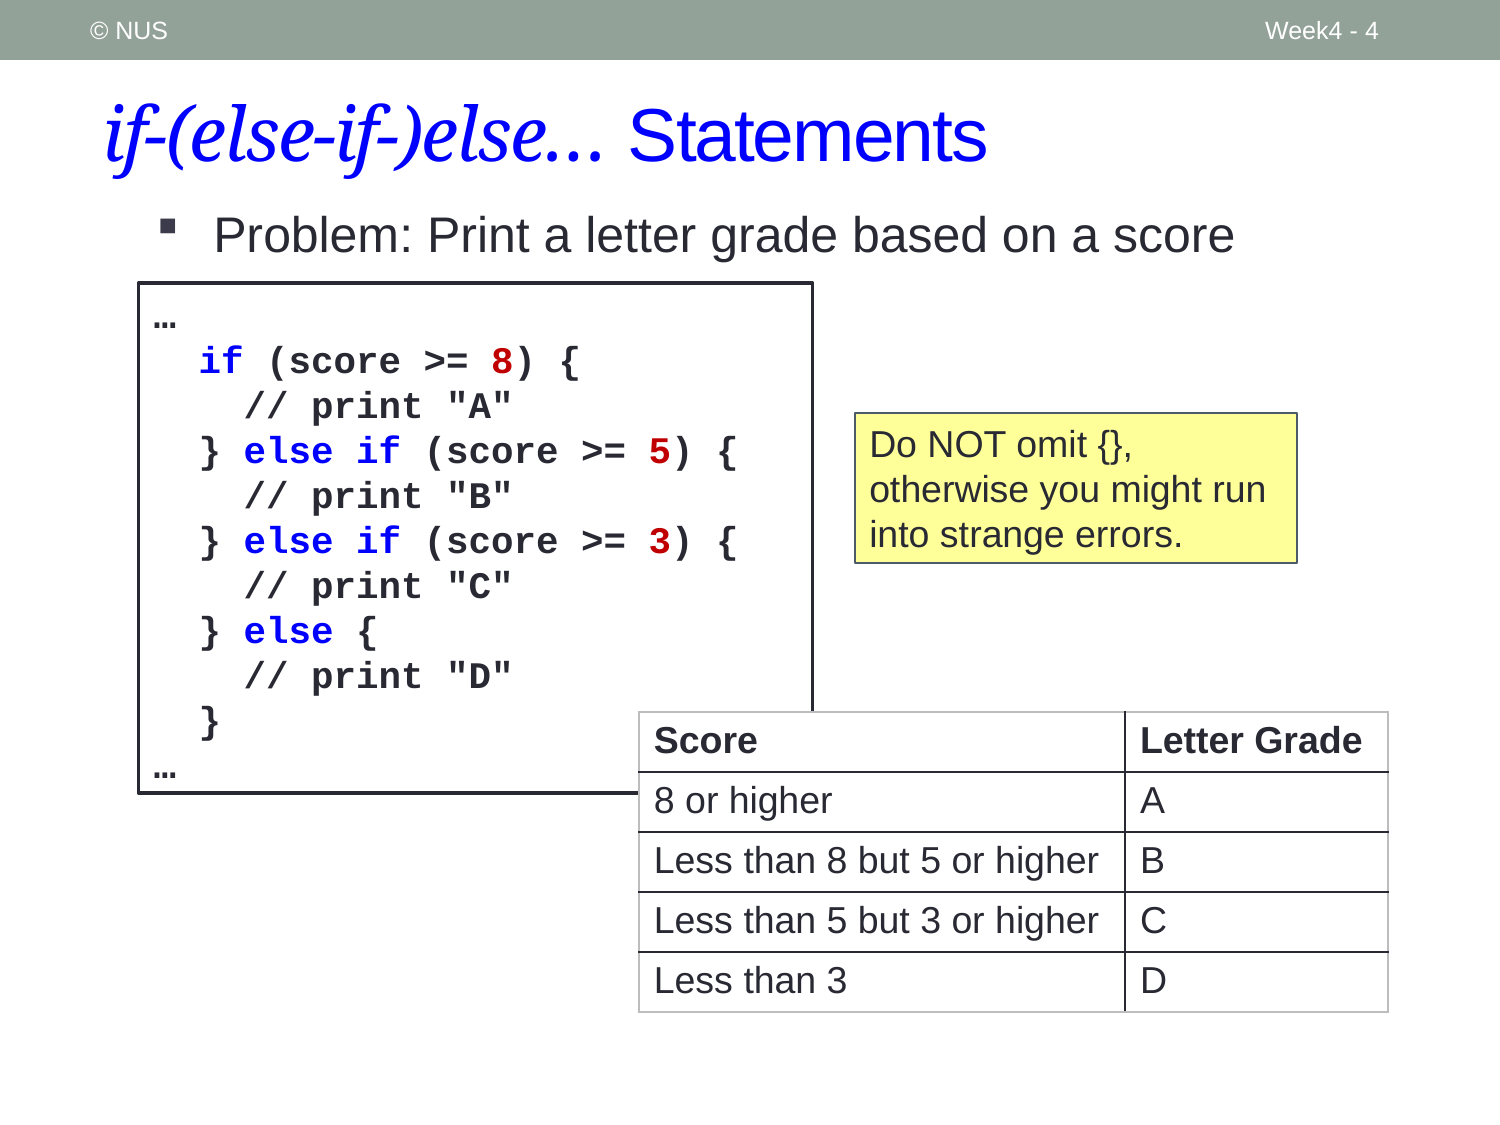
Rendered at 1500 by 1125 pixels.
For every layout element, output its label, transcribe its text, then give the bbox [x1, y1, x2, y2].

table_header Score [640, 713, 1124, 771]
slide_number © NUS [75, 3, 550, 57]
table_cell D [1126, 953, 1387, 1011]
text_box Do NOT omit {}, otherwise you might run into strange errors. [853, 411, 1299, 565]
table_cell B [1126, 833, 1387, 891]
table_cell Less than 5 but 3 or higher [640, 893, 1124, 951]
table_cell Less than 3 [640, 953, 1124, 1011]
table_cell Less than 8 but 5 or higher [640, 833, 1124, 891]
list Problem: Print a letter grade based on a score [96, 194, 1447, 750]
table_cell C [1126, 893, 1387, 951]
title if-(else-if-)else… Statements [87, 62, 1463, 200]
text_box … if (score >= 8) { // print "A" } else if (score >= 5) { // print "B" } else if (score >= 3) { // print "C" } else { // print "D" } … [136, 281, 815, 795]
table_cell A [1126, 773, 1387, 831]
table_header Letter Grade [1126, 713, 1387, 771]
table_cell 8 or higher [640, 773, 1124, 831]
slide_number Week4 - 4 [1250, 3, 1425, 57]
